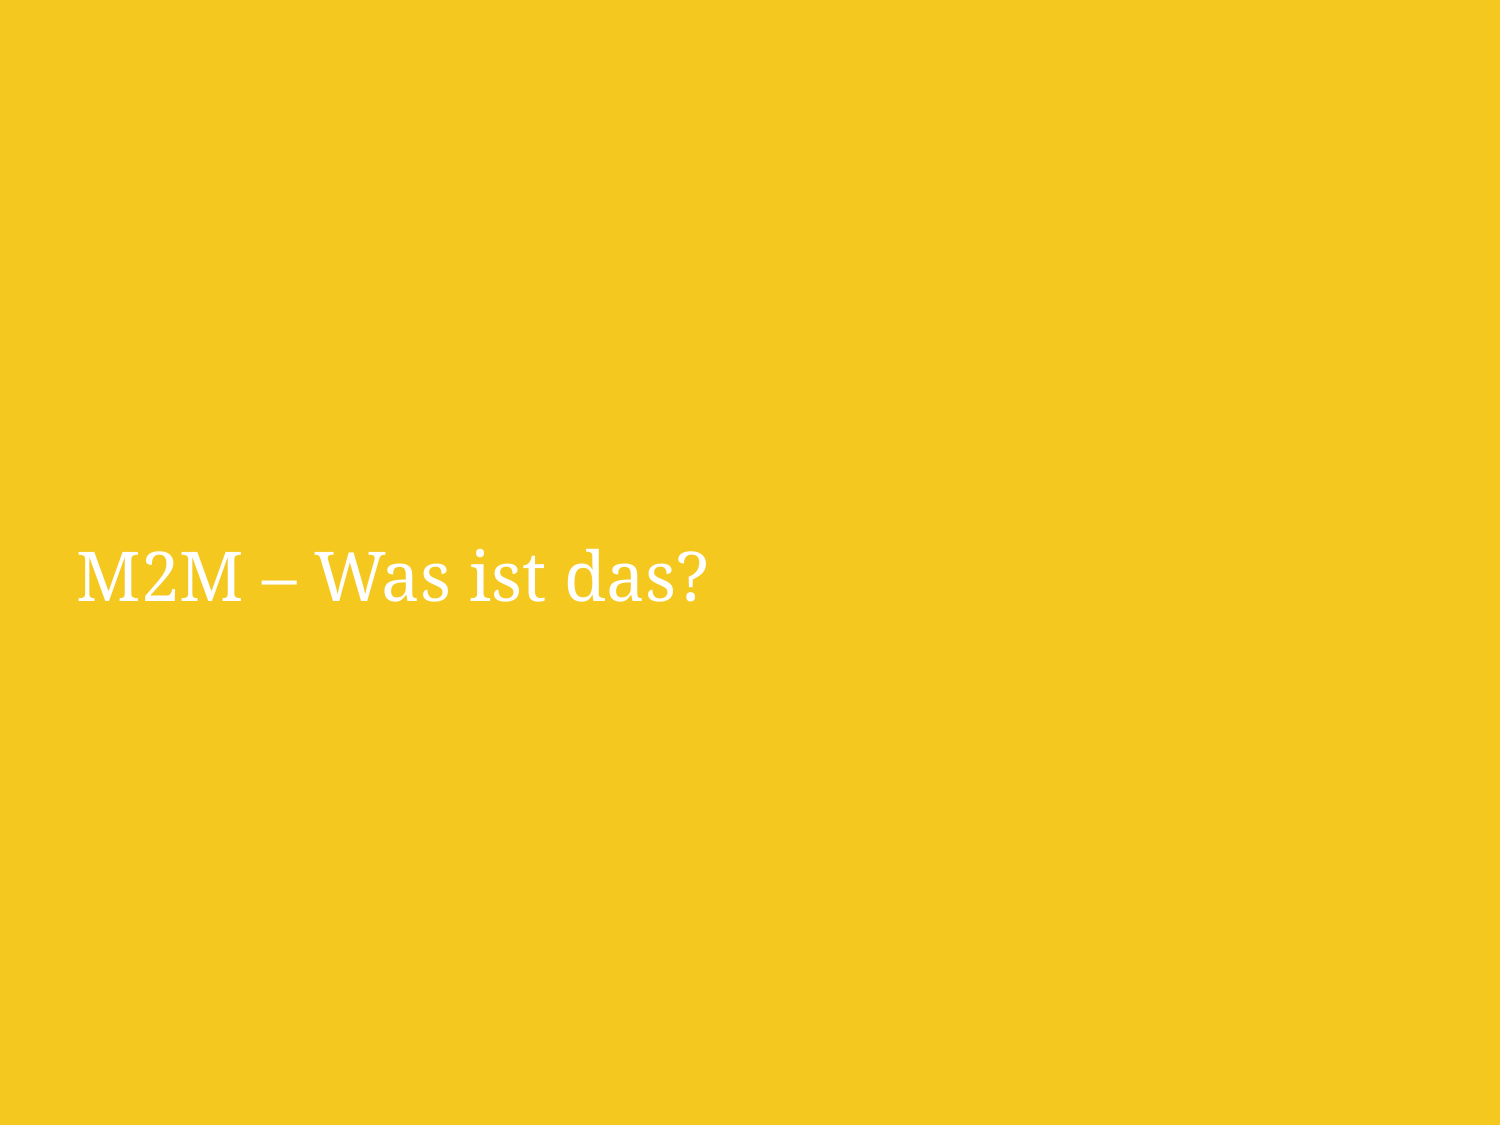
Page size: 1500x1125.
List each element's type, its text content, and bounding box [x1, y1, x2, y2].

title M2M – Was ist das? [76, 515, 1424, 615]
